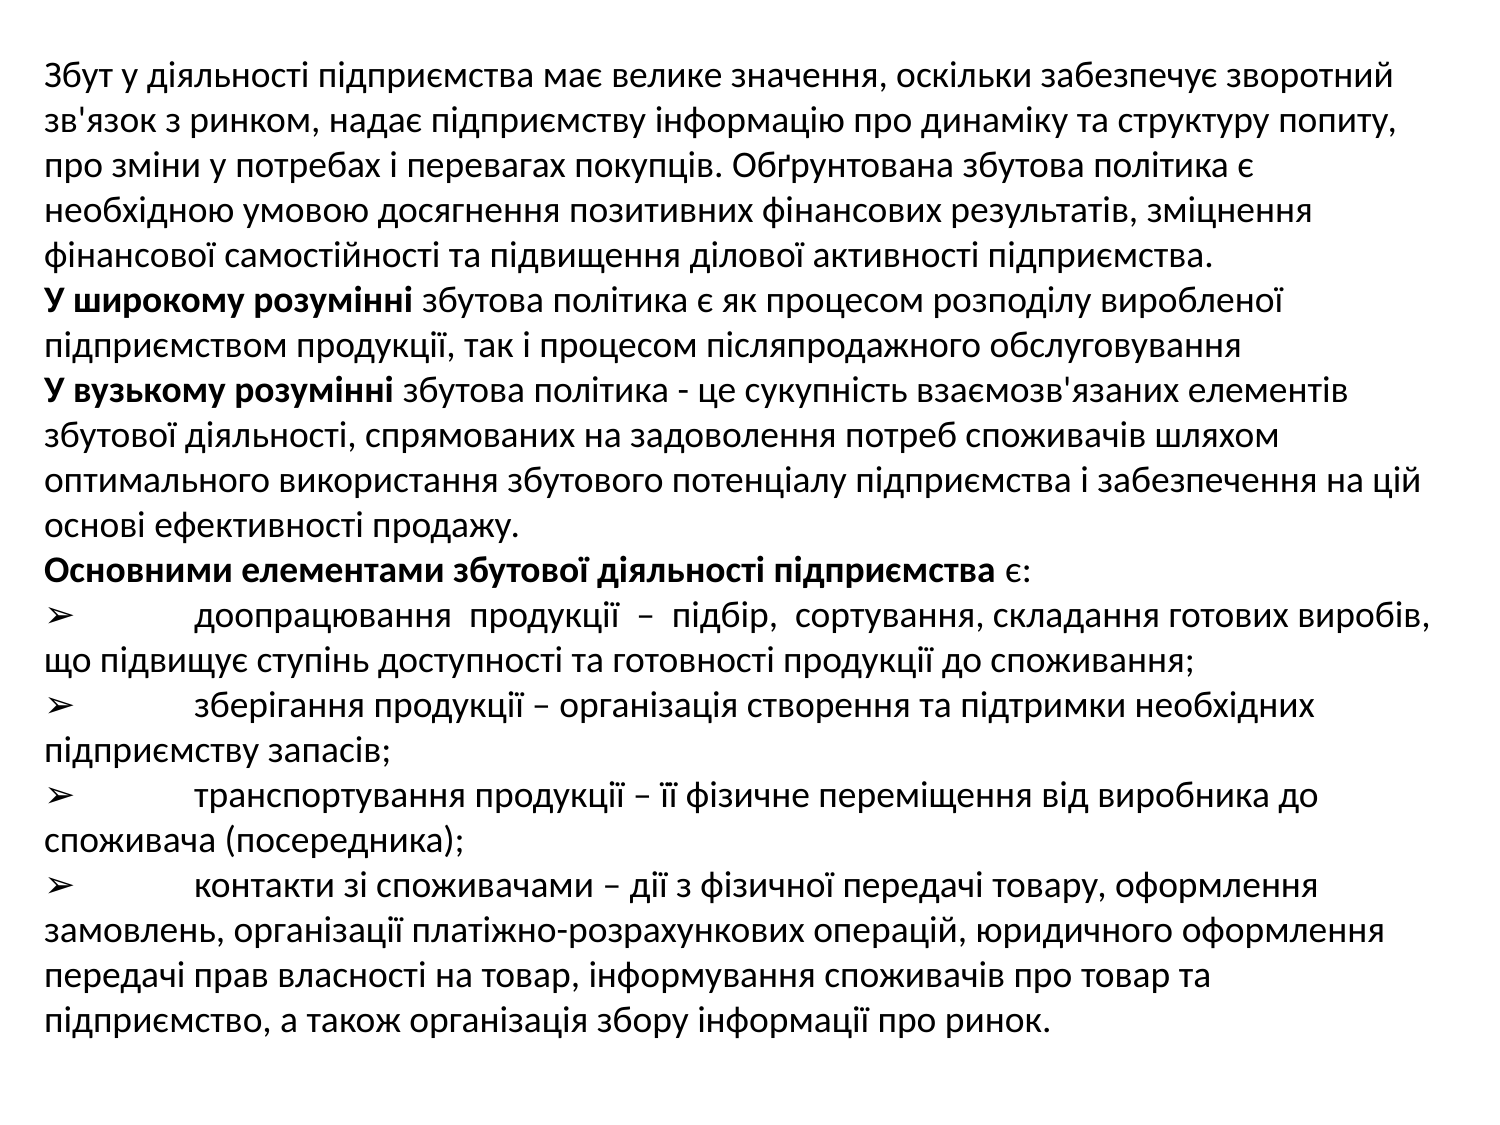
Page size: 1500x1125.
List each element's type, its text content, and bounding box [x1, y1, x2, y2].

text_box Збут у діяльності підприємства має велике значення, оскільки забезпечує зворотний зв'язок з ринком, надає підприємству інформацію про динаміку та структуру попиту, про зміни у потребах і перевагах покупців. Обґрунтована збутова політика є необхідною умовою досягнення позитивних фінансових результатів, зміцнення фінансової самостійності та підвищення ділової активності підприємства. У широкому розумінні збутова політика є як процесом розподілу виробленої підприємством продукції, так і процесом післяпродажного обслуговування У вузькому розумінні збутова політика - це сукупність взаємозв'язаних елементів збутової діяльності, спрямованих на задоволення потреб споживачів шляхом оптимального використання збутового потенціалу підприємства і забезпечення на цій основі ефективності продажу. Основними елементами збутової діяльності підприємства є: ➢ доопрацювання продукції – підбір, сортування, складання готових виробів, що підвищує ступінь доступності та готовності продукції до споживання; ➢ зберігання продукції – організація створення та підтримки необхідних підприємству запасів; ➢ транспортування продукції – її фізичне переміщення від виробника до споживача (посередника); ➢ контакти зі споживачами – дії з фізичної передачі товару, оформлення замовлень, організації платіжно-розрахункових операцій, юридичного оформлення передачі прав власності на товар, інформування споживачів про товар та підприємство, а також організація збору інформації про ринок. [29, 42, 1459, 1093]
